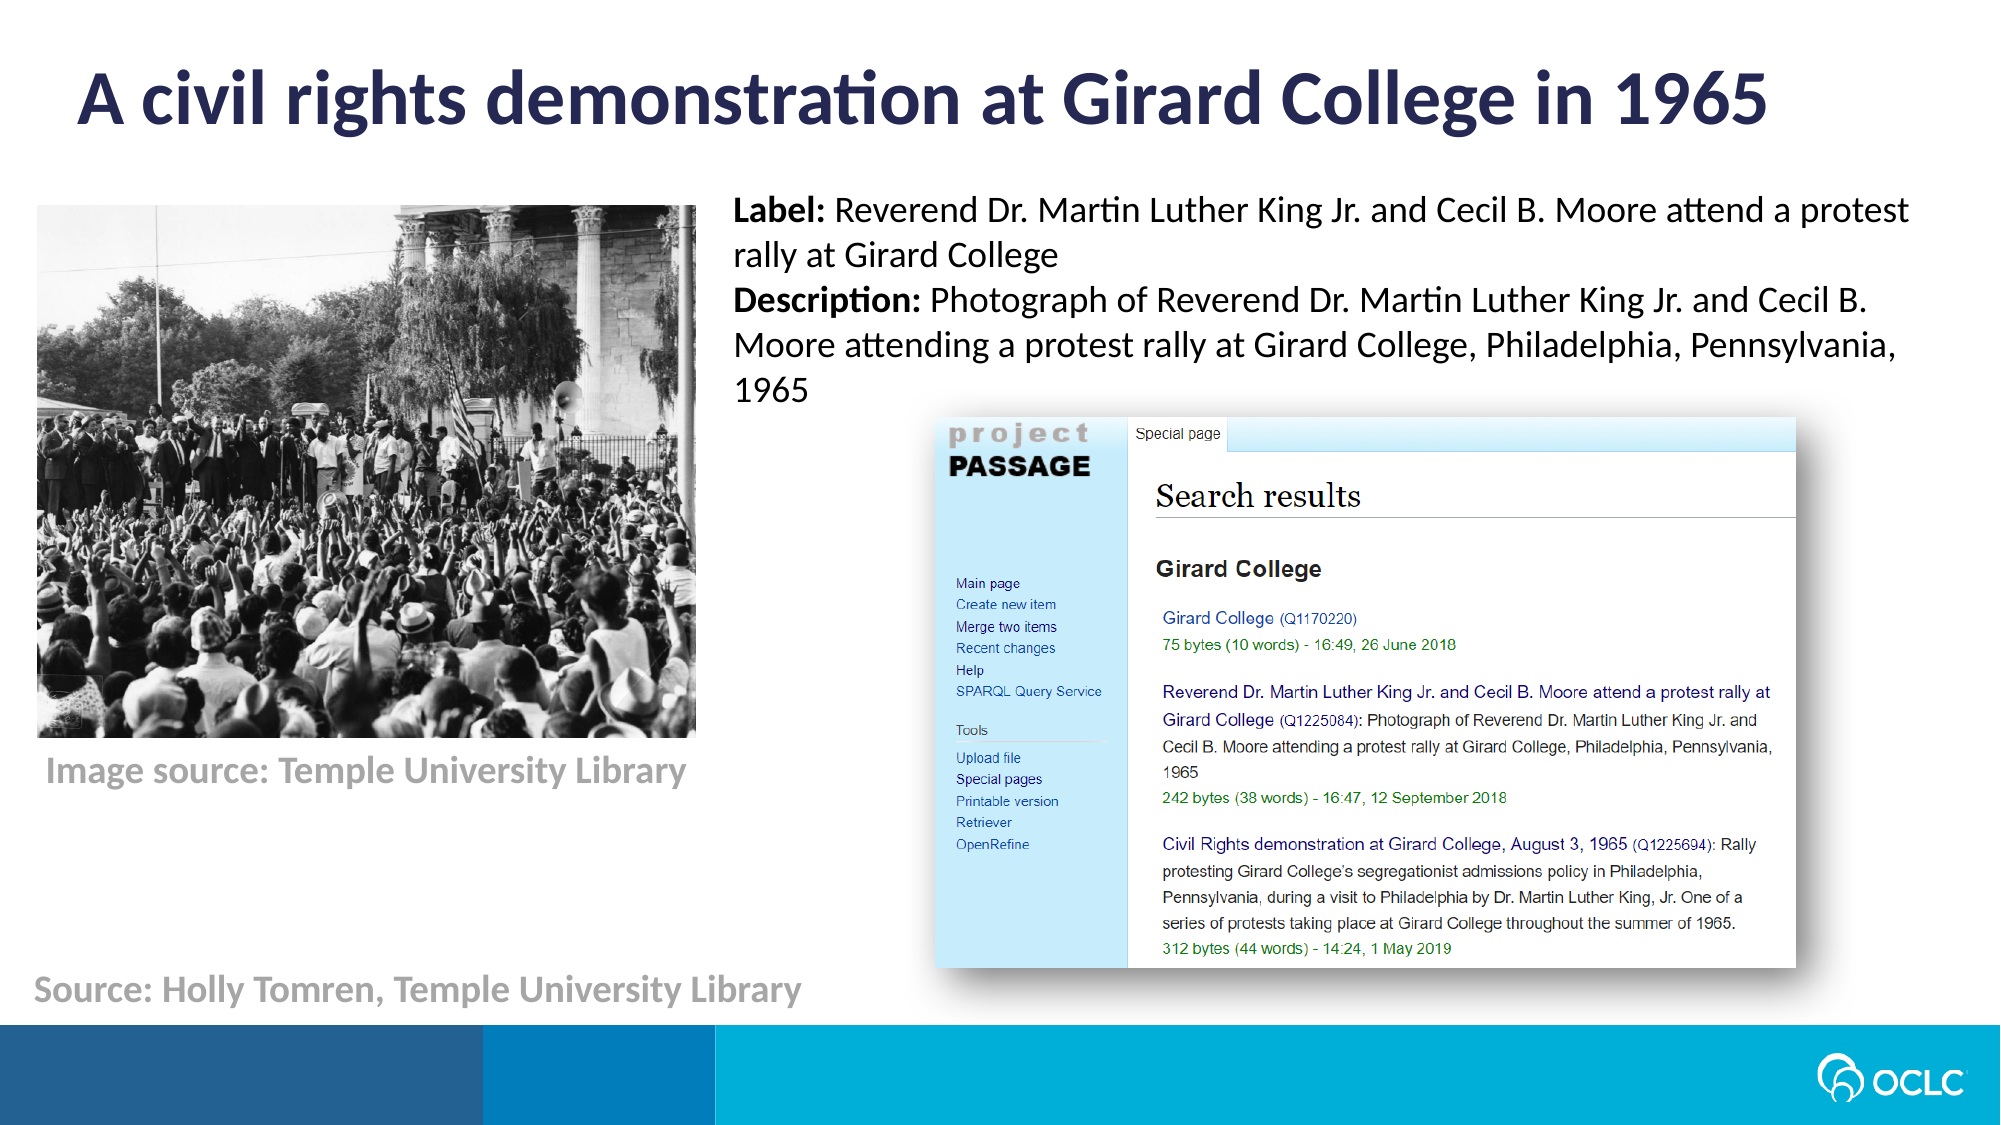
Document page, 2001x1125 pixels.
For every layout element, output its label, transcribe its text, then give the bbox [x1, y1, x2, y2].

picture [935, 417, 1796, 968]
picture [37, 205, 696, 738]
text_box Label: Reverend Dr. Martin Luther King Jr. and Cecil B. Moore attend a protest rally at Girard College Description: Photograph of Reverend Dr. Martin Luther King Jr. and Cecil B. Moore attending a protest rally at Girard College, Philadelphia, Pennsylvania, 1965 [718, 177, 1938, 418]
text_box Source: Holly Tomren, Temple University Library [19, 955, 817, 1018]
text_box Image source: Temple University Library [30, 737, 702, 799]
list A civil rights demonstration at Girard College in 1965 [62, 49, 2000, 200]
